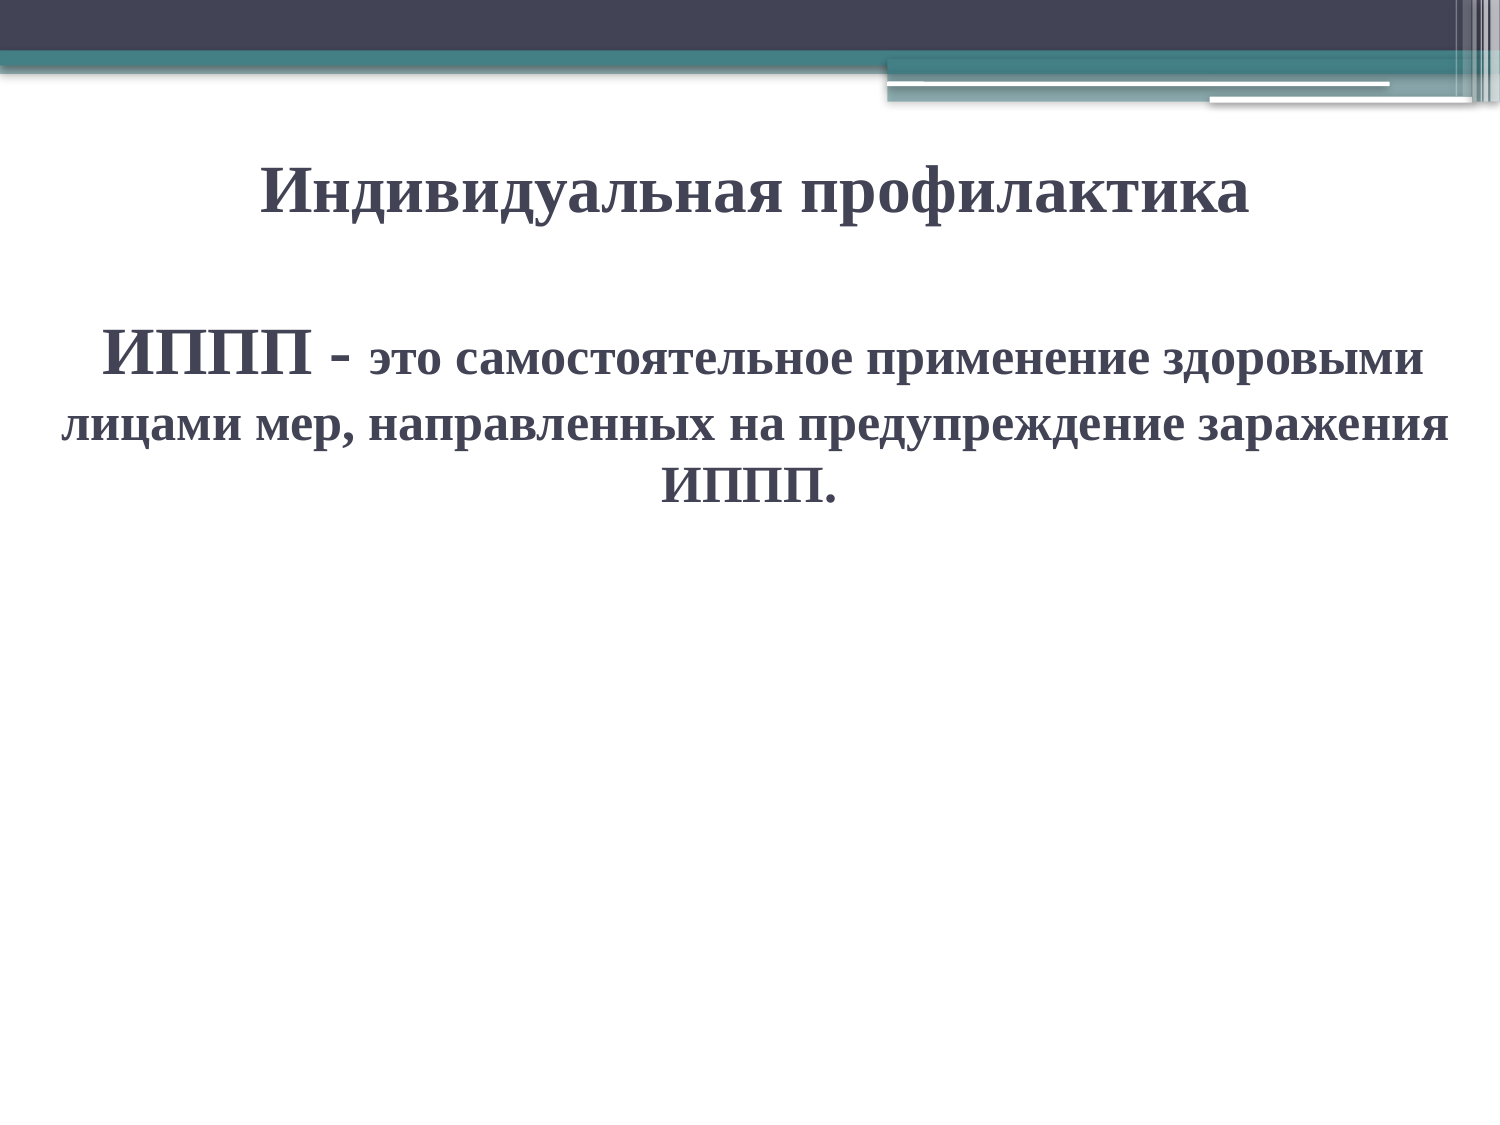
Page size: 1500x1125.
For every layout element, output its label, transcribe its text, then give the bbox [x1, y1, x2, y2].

title Индивидуальная профилактика ИППП - это самостоятельное применение здоровыми лицами мер, направленных на предупреждение заражения ИППП. [41, 137, 1471, 584]
